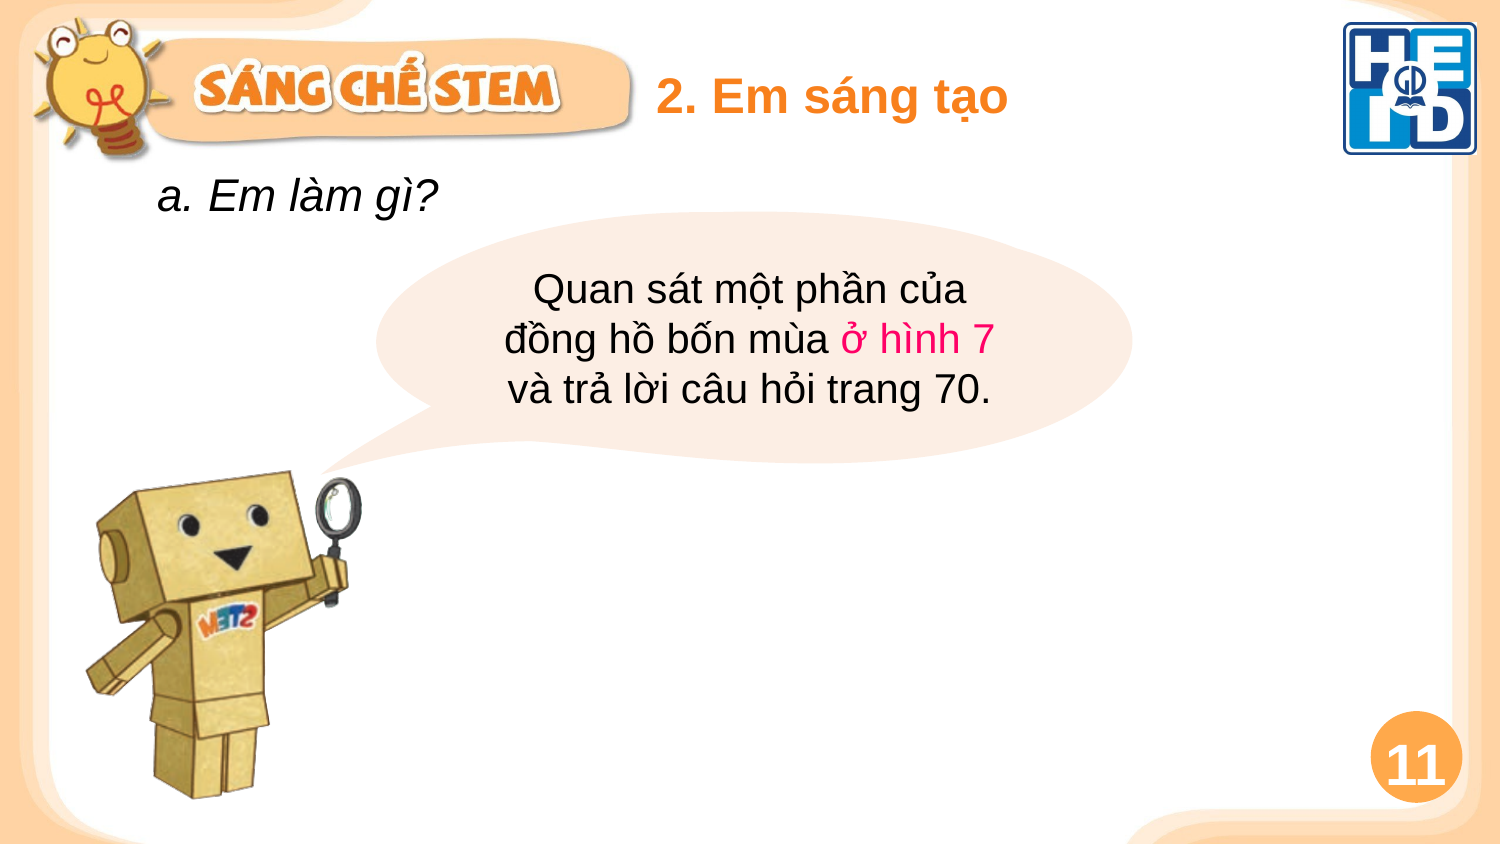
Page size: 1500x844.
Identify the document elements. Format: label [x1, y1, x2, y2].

text_box [1359, 700, 1474, 803]
picture [0, 0, 1500, 844]
